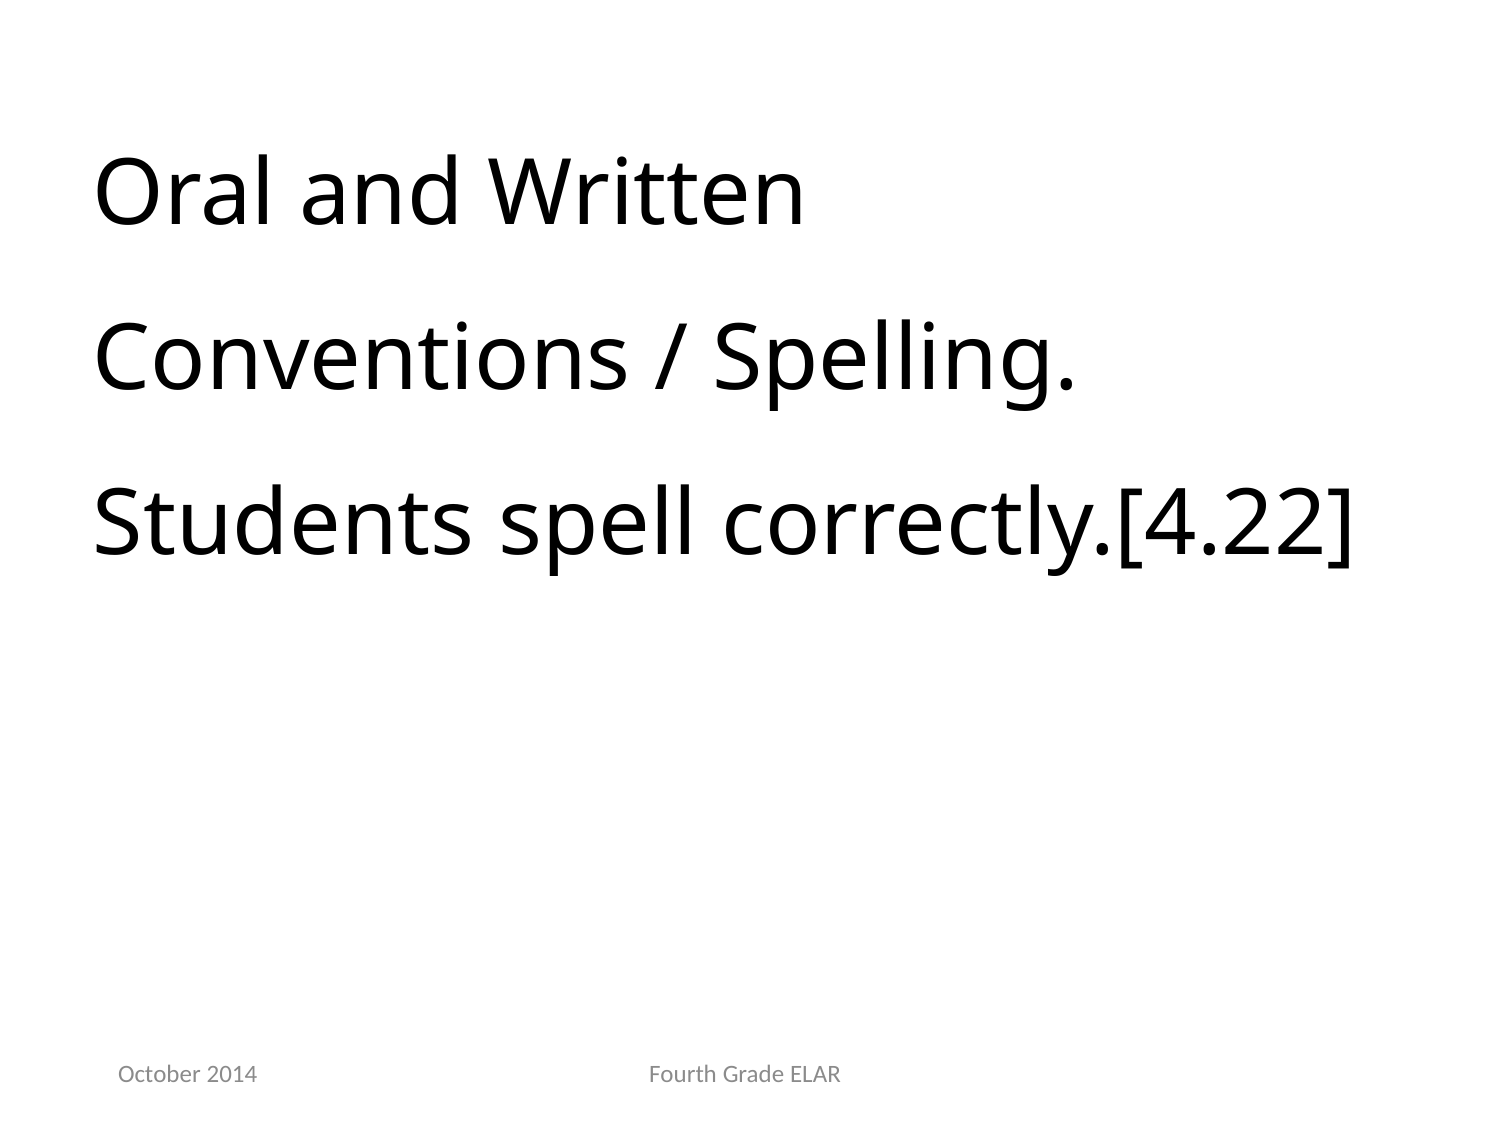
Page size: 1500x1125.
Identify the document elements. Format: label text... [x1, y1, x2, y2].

footer Fourth Grade ELAR [492, 1042, 999, 1103]
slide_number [103, 1042, 441, 1103]
subtitle Oral and Written Conventions / Spelling. Students spell correctly.[4.22] [78, 70, 1429, 1014]
